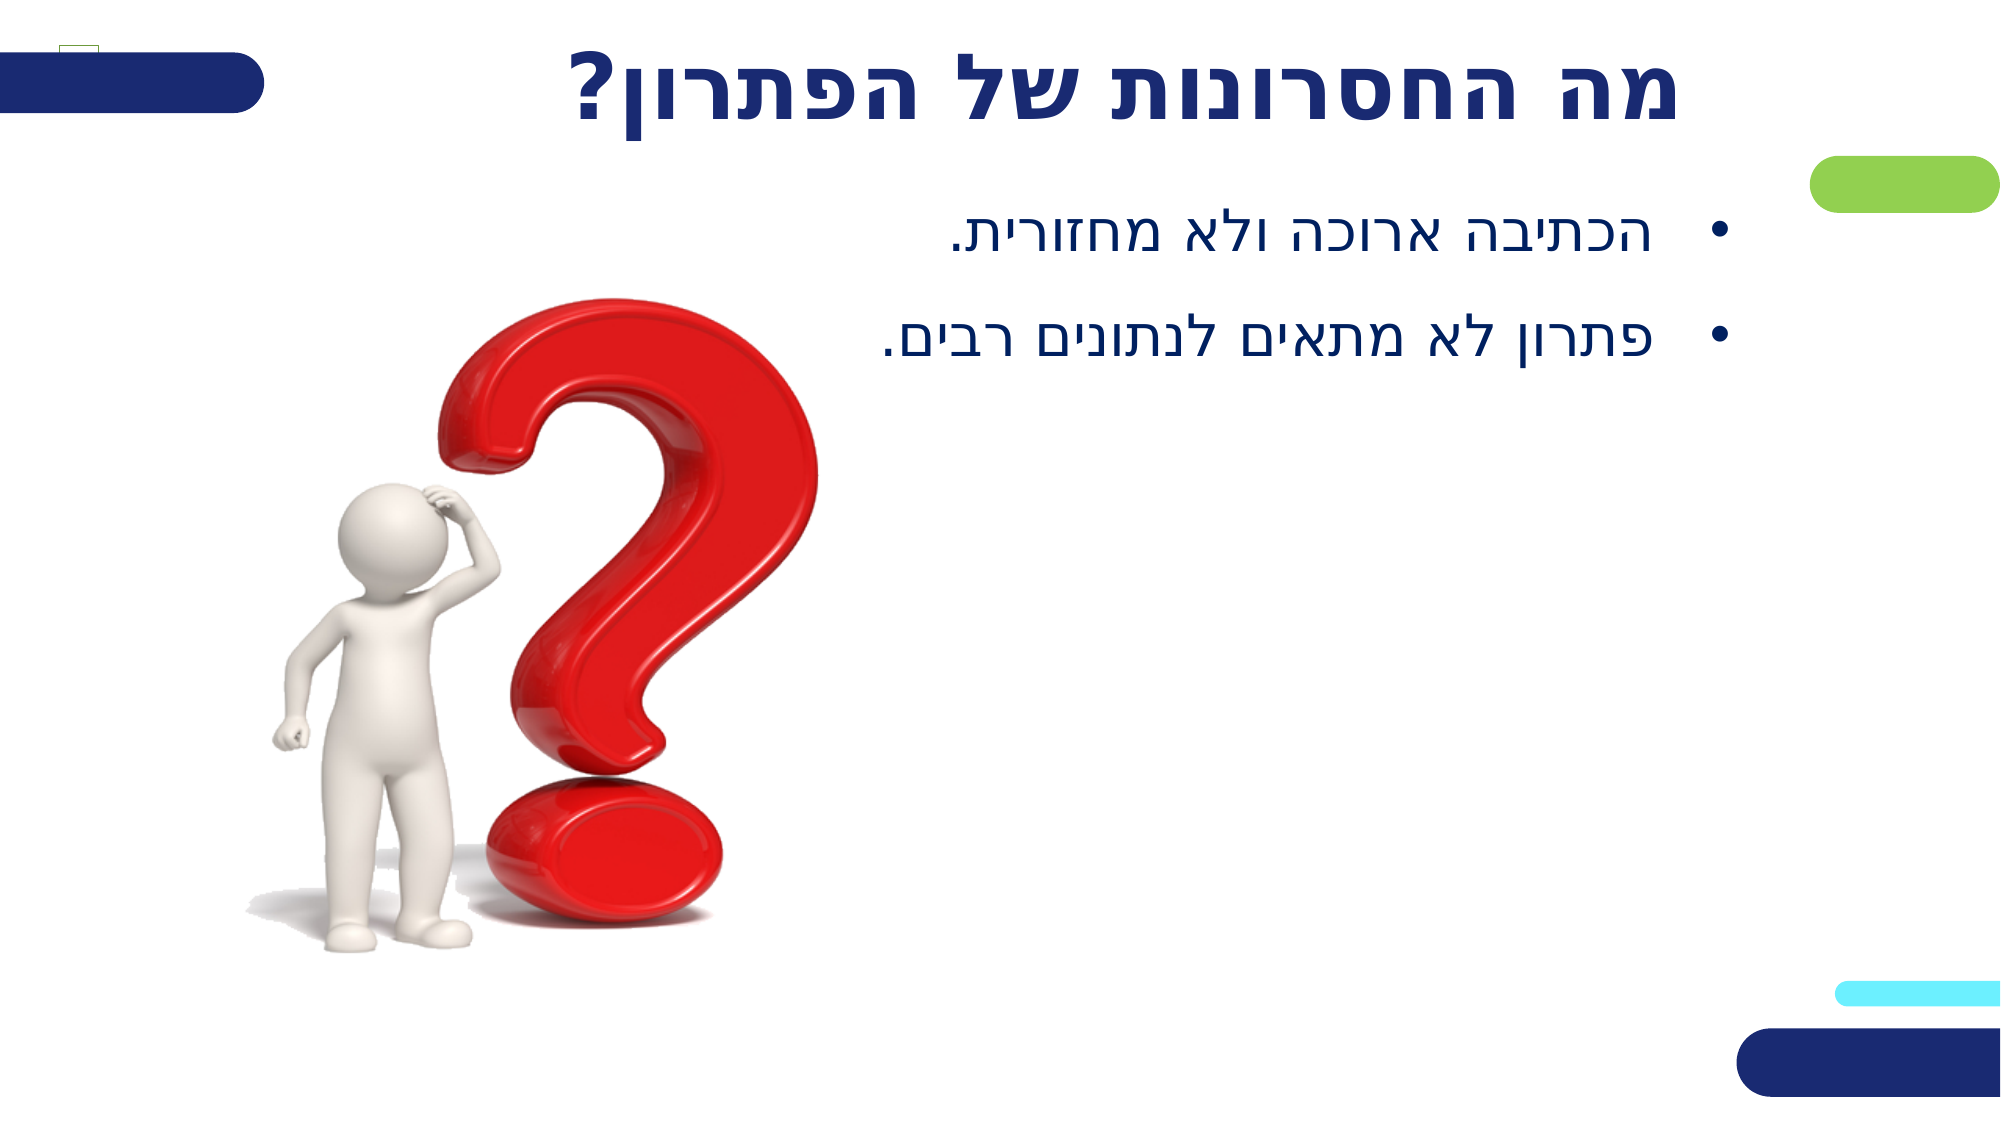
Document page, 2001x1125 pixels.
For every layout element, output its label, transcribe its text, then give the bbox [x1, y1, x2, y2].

title מה החסרונות של הפתרון? [284, 30, 1966, 136]
text_box הכתיבה ארוכה ולא מחזורית. פתרון לא מתאים לנתונים רבים. [100, 151, 1745, 594]
text_box [863, 296, 2000, 401]
picture [197, 273, 842, 974]
